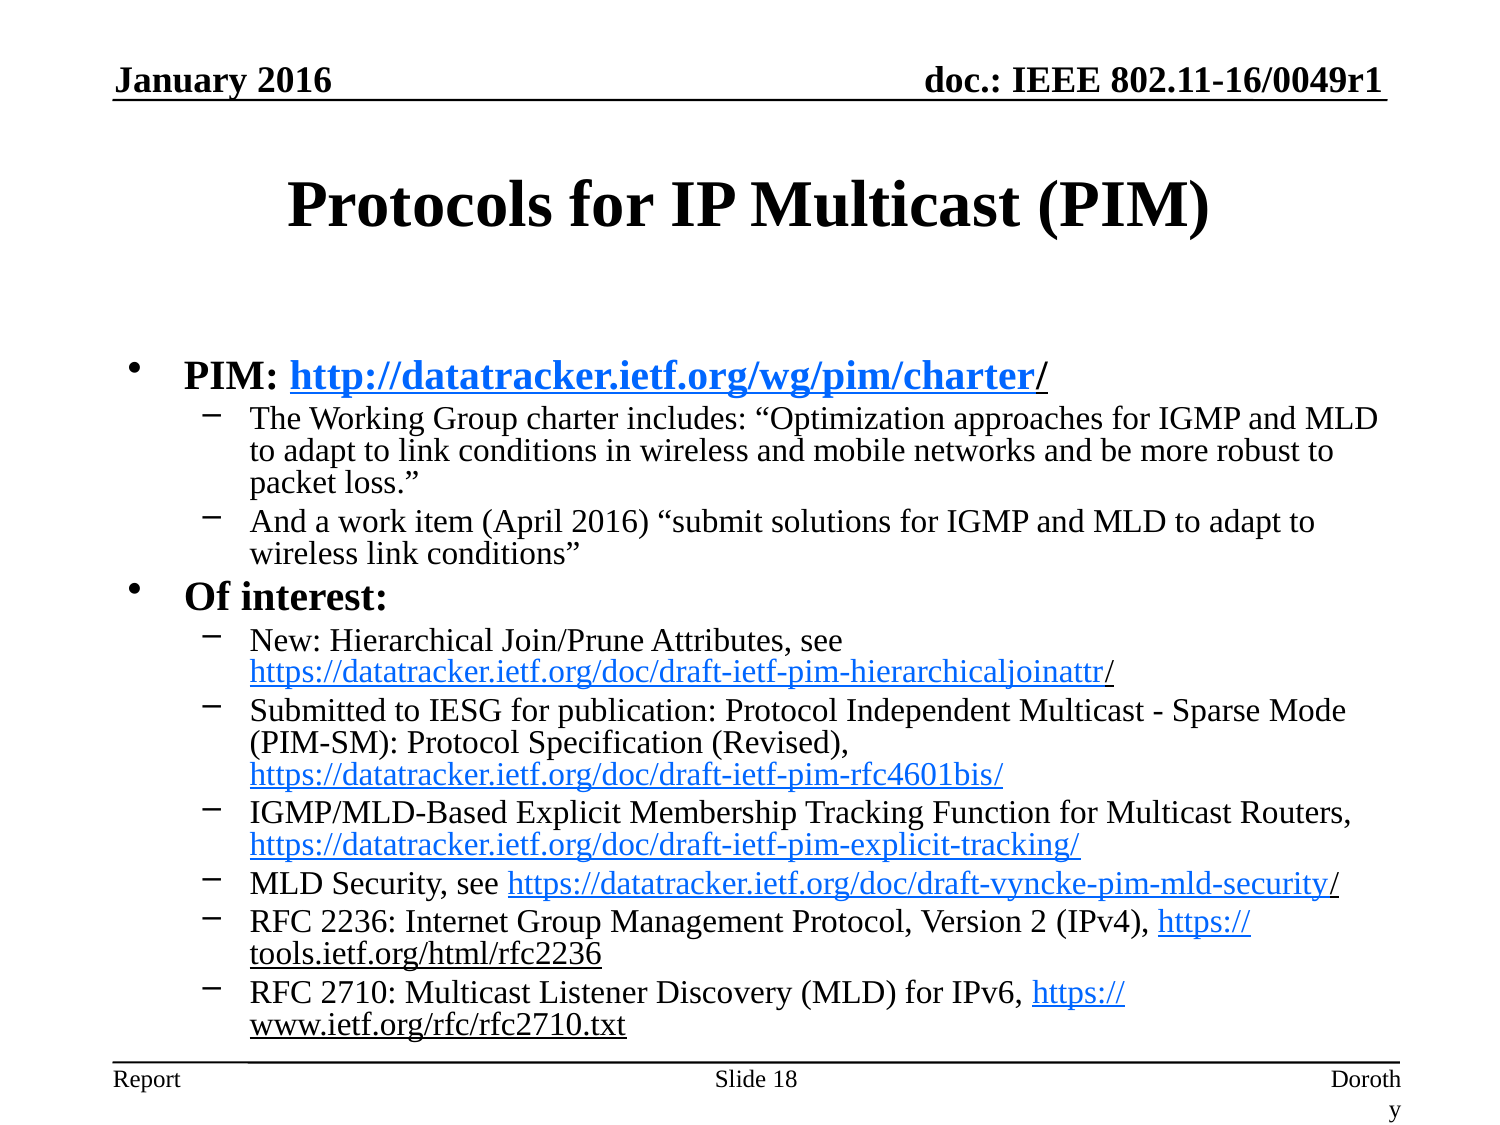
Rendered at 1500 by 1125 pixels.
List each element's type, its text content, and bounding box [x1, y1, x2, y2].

title Protocols for IP Multicast (PIM) [112, 112, 1388, 249]
footer Dorothy Stanley, HPE [1325, 1062, 1402, 1093]
slide_number Slide 18 [712, 1062, 800, 1093]
list PIM: http://datatracker.ietf.org/wg/pim/charter/ The Working Group charter includes: “Optimization approaches for IGMP and MLD to adapt to link conditions in wireless and mobile networks and be more robust to packet loss.” And a work item (April 2016) “submit solutions for IGMP and MLD to adapt to wireless link conditions” Of interest: New: Hierarchical Join/Prune Attributes, see https://datatracker.ietf.org/doc/draft-ietf-pim-hierarchicaljoinattr/ Submitted to IESG for publication: Protocol Independent Multicast - Sparse Mode (PIM-SM): Protocol Specification (Revised), https://datatracker.ietf.org/doc/draft-ietf-pim-rfc4601bis/ IGMP/MLD-Based Explicit Membership Tracking Function for Multicast Routers, https://datatracker.ietf.org/doc/draft-ietf-pim-explicit-tracking/ MLD Security, see https://datatracker.ietf.org/doc/draft-vyncke-pim-mld-security/ RFC 2236: Internet Group Management Protocol, Version 2 (IPv4), https://tools.ietf.org/html/rfc2236 RFC 2710: Multicast Listener Discovery (MLD) for IPv6, https://www.ietf.org/rfc/rfc2710.txt [112, 249, 1425, 1000]
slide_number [114, 54, 425, 100]
